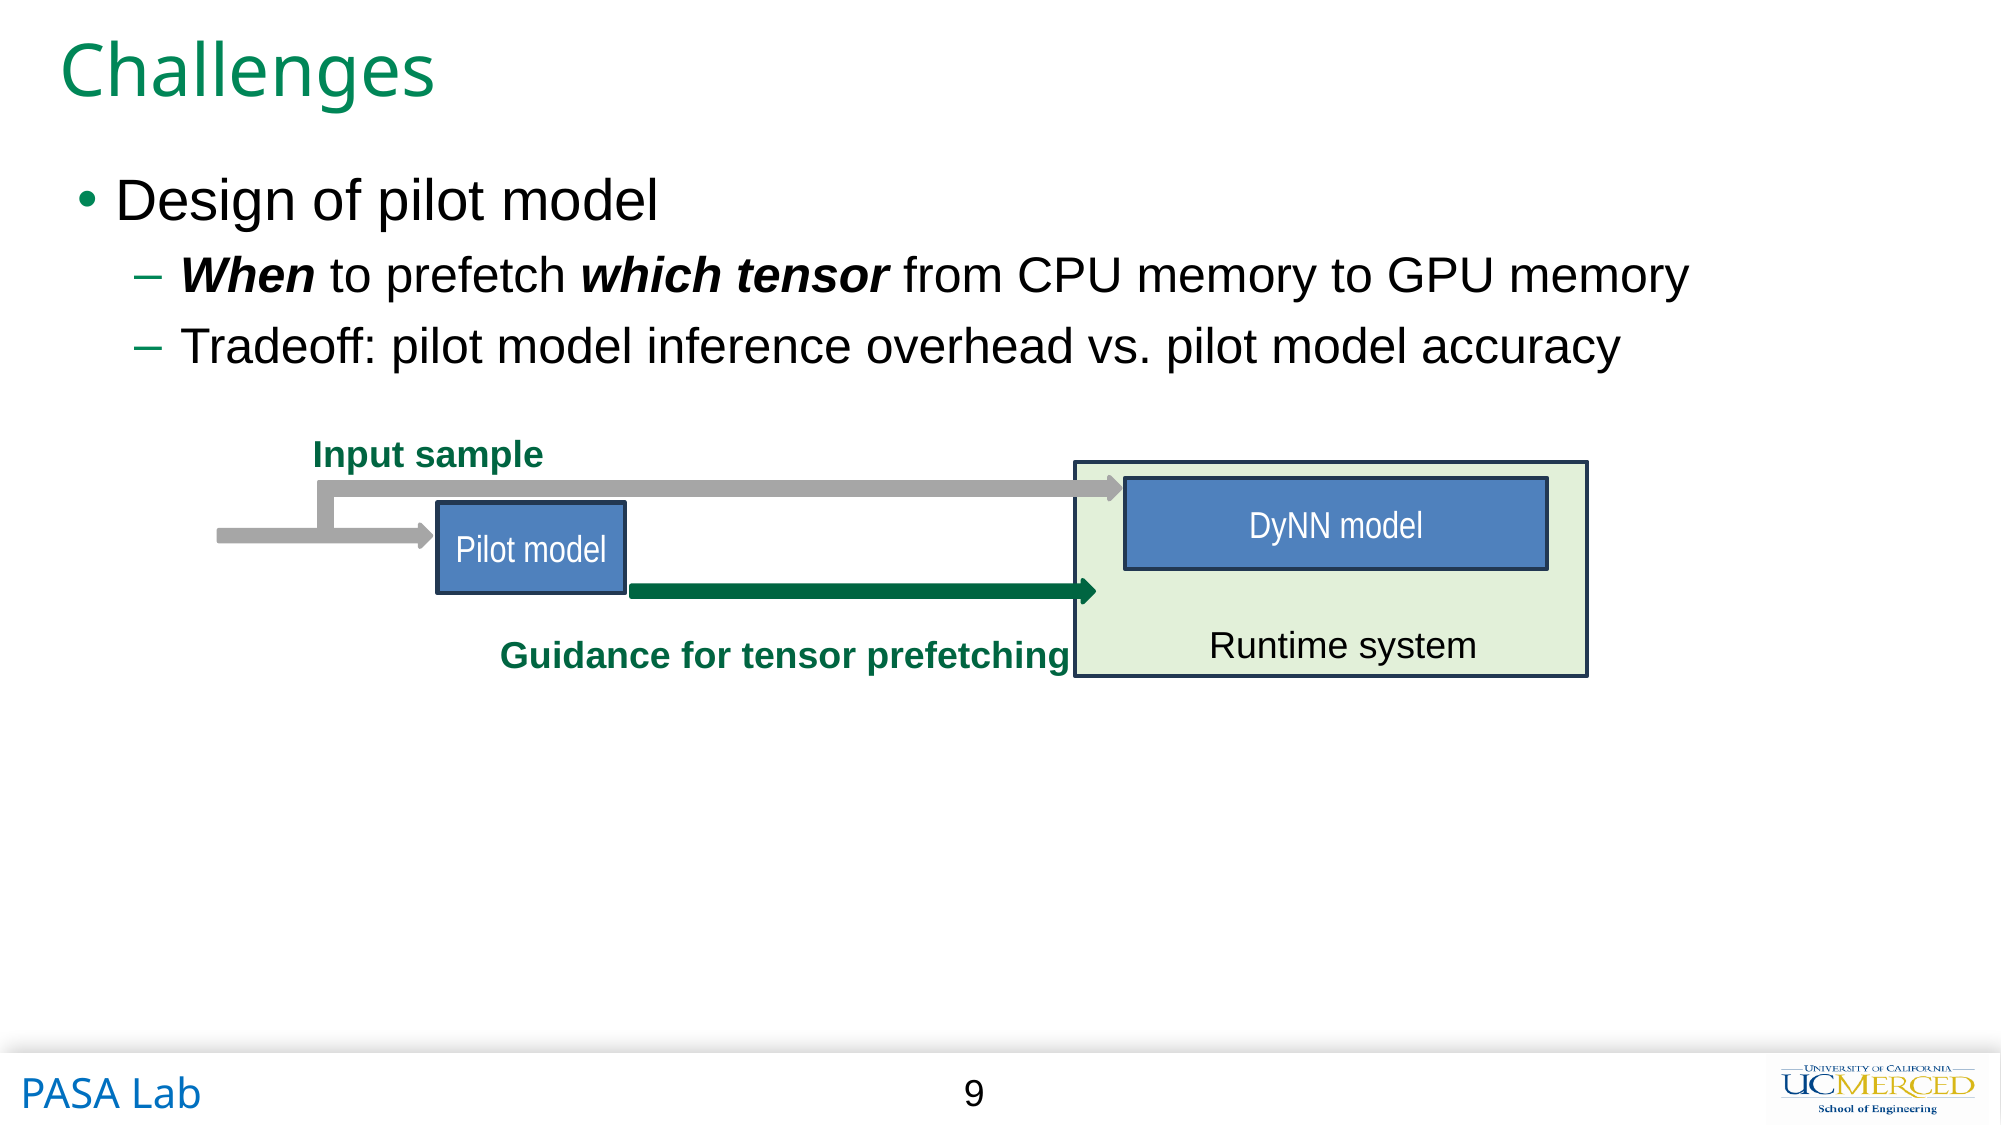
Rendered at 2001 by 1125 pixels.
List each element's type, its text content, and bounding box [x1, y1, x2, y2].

text_box Pilot model [435, 500, 627, 595]
text_box [310, 480, 1107, 536]
title Challenges [44, 28, 1845, 121]
text_box [629, 578, 1097, 605]
text_box Runtime system [1194, 613, 1493, 674]
picture [1766, 1054, 1989, 1125]
text_box [968, 474, 1123, 502]
text_box [1087, 642, 1589, 678]
text_box DyNN model [1123, 476, 1549, 571]
text_box Input sample [297, 422, 560, 483]
text_box [216, 522, 434, 549]
list Design of pilot model When to prefetch which tensor from CPU memory to GPU memory Tradeoff: pilot model inference overhead vs. pilot model accuracy [62, 162, 1863, 642]
text_box Guidance for tensor prefetching [485, 623, 1087, 683]
